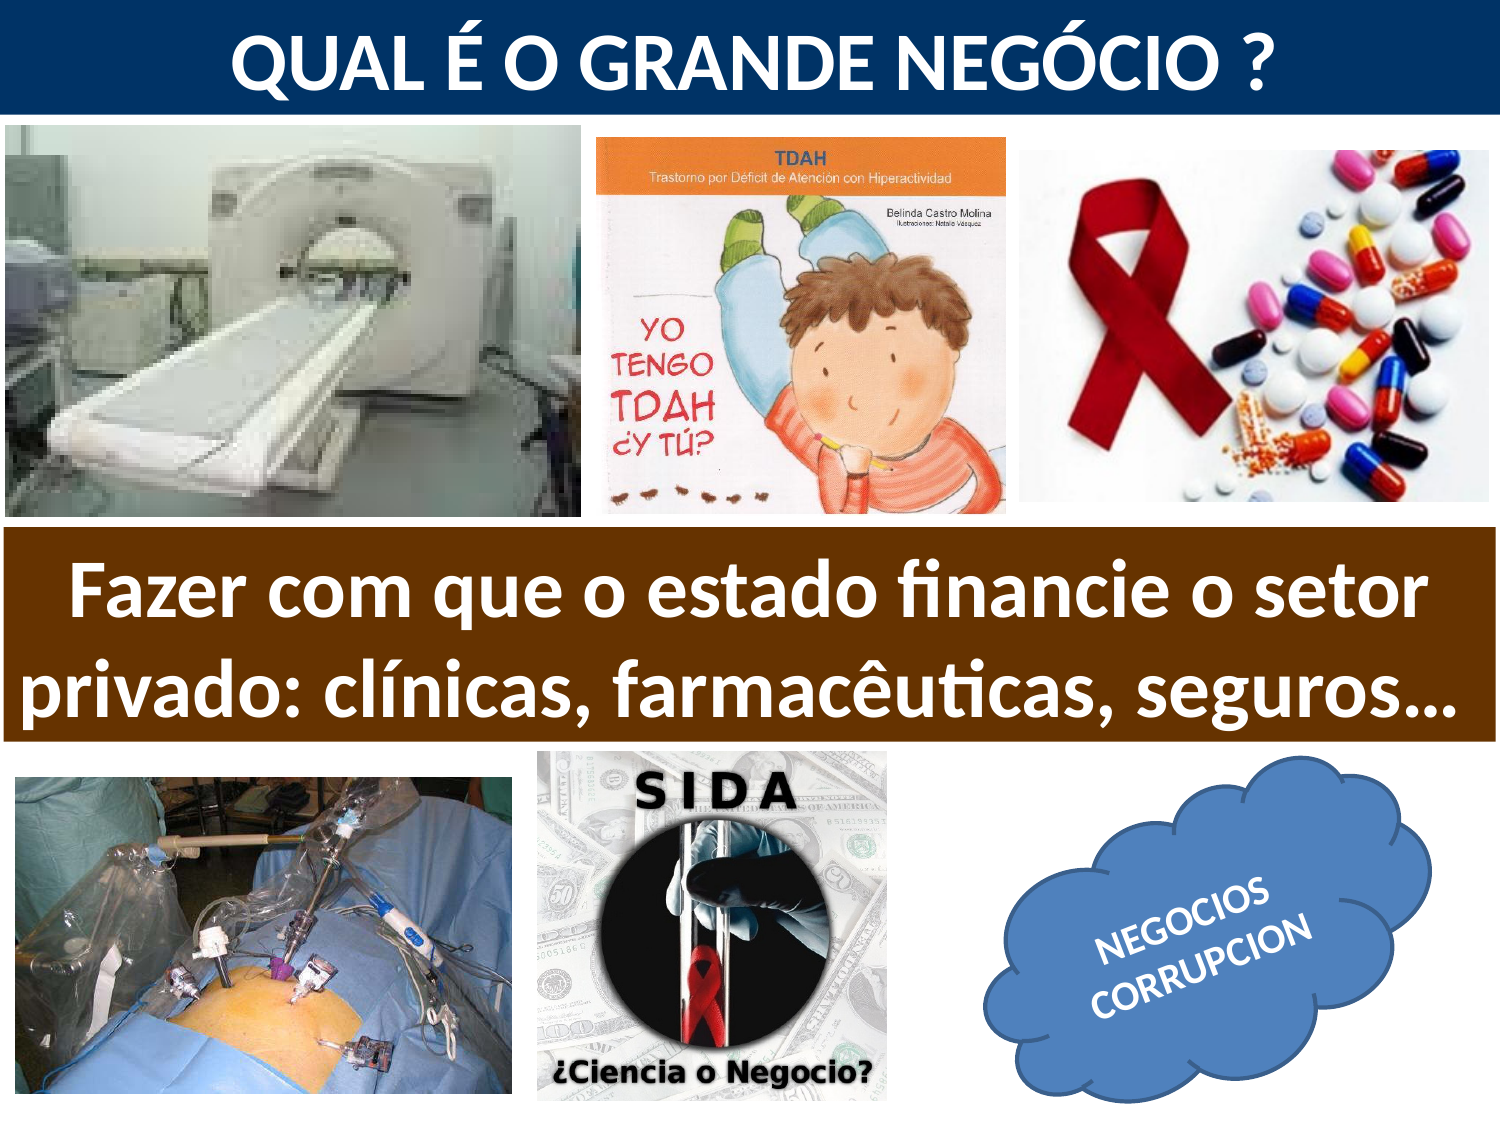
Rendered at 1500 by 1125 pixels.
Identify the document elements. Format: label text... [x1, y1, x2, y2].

picture [537, 751, 888, 1102]
picture [15, 776, 513, 1095]
picture [1019, 150, 1489, 503]
text_box Fazer com que o estado financie o setor privado: clínicas, farmacêuticas, seguros… [3, 527, 1496, 742]
text_box NEGOCIOS CORRUPCION [983, 755, 1433, 1104]
picture [596, 136, 1006, 516]
picture [5, 125, 581, 517]
text_box QUAL É O GRANDE NEGÓCIO ? [0, 0, 1500, 115]
